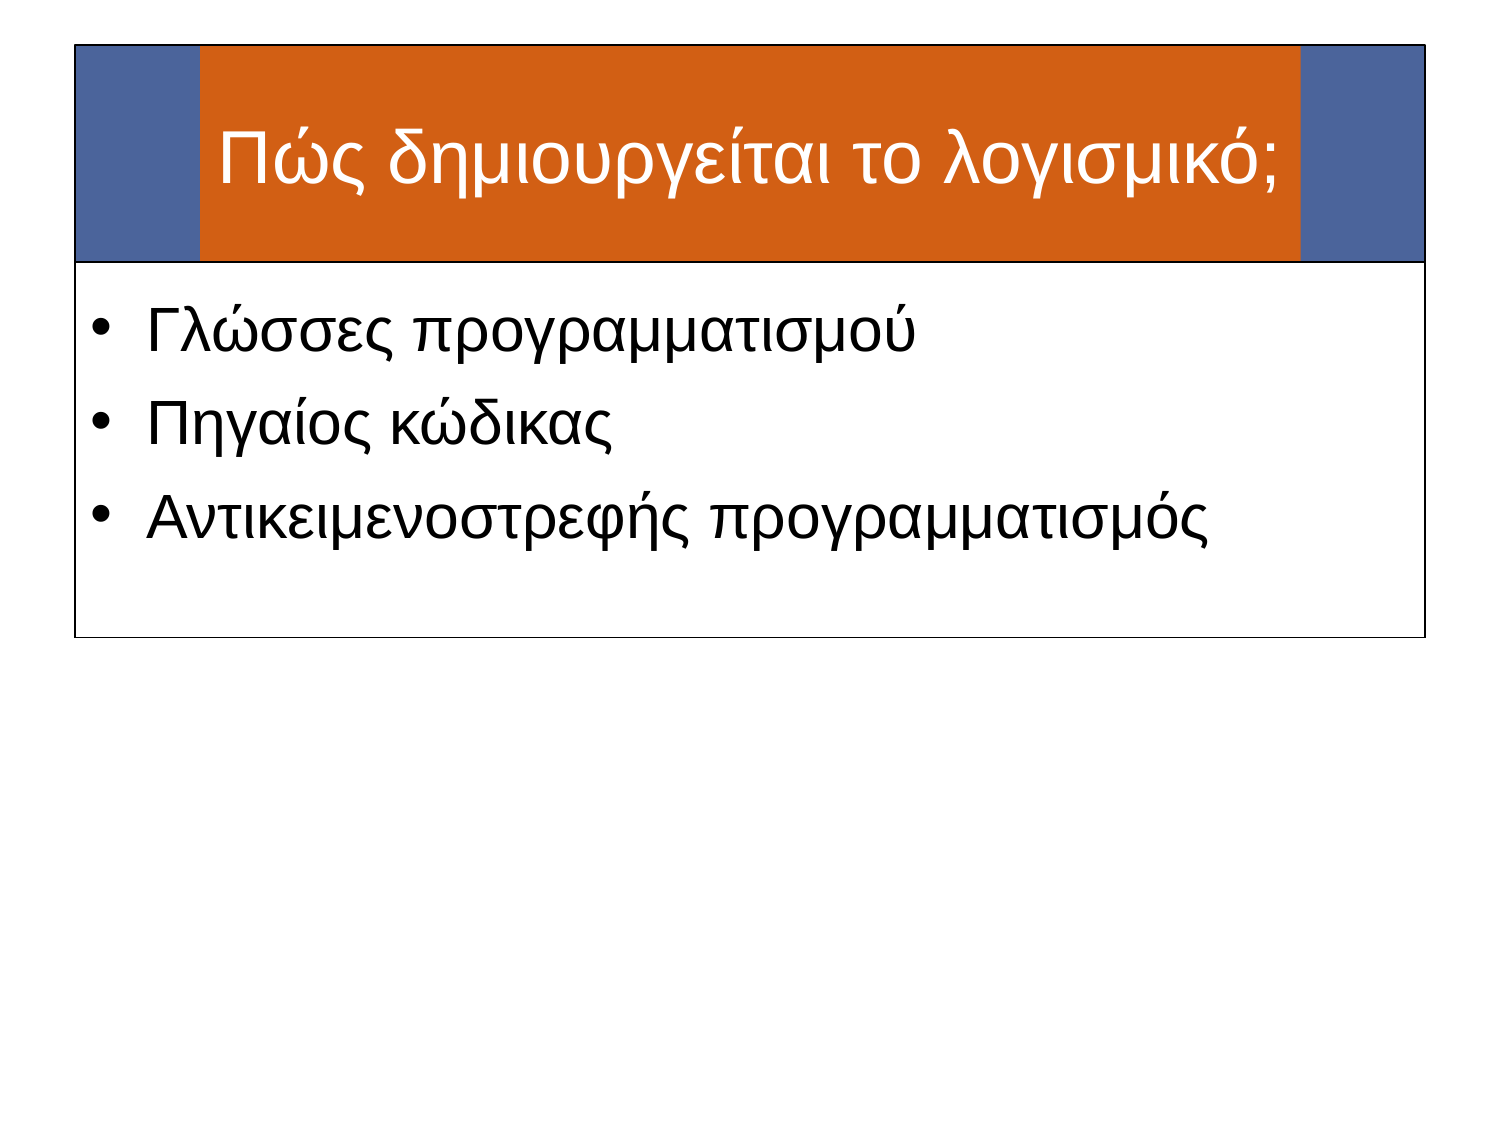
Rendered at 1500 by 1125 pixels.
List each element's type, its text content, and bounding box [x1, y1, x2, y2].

list Γλώσσες προγραμματισμού Πηγαίος κώδικας Αντικειμενοστρεφής προγραμματισμός [74, 264, 1426, 638]
text_box [73, 43, 1427, 264]
